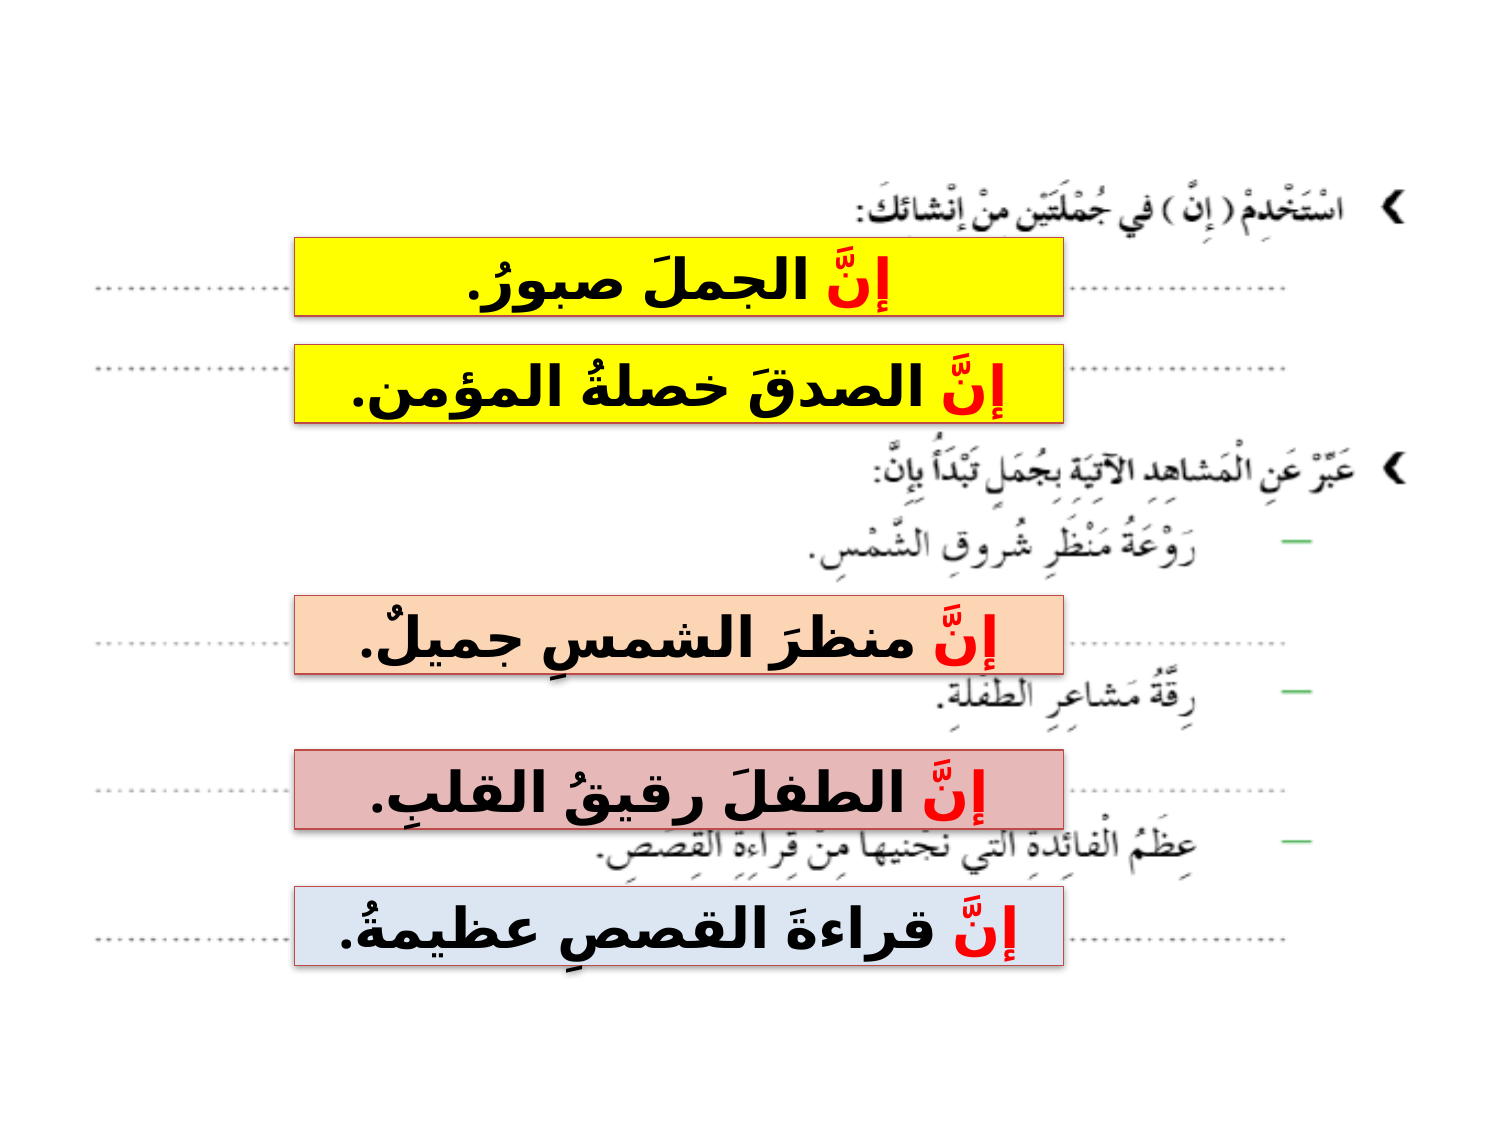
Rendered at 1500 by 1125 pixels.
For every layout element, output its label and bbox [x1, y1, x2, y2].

picture [0, 140, 1463, 985]
